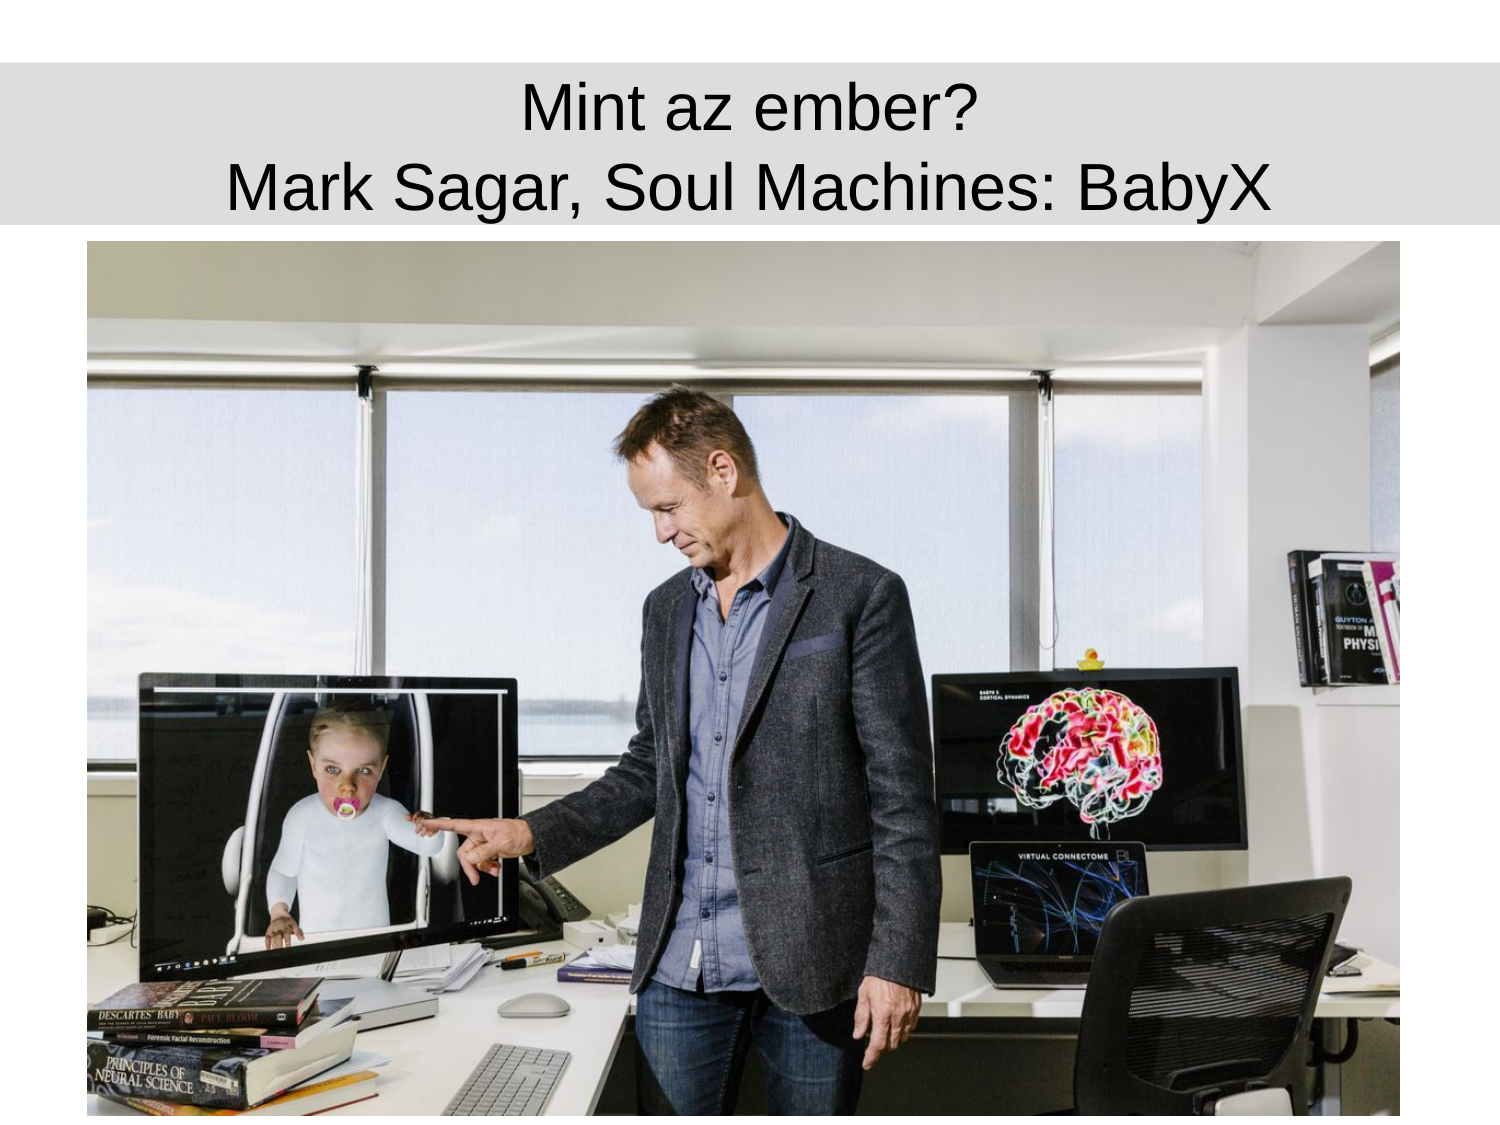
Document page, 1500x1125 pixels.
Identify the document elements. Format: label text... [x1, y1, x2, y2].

text_box Mint az ember? Mark Sagar, Soul Machines: BabyX [0, 62, 1500, 225]
picture [87, 241, 1400, 1116]
